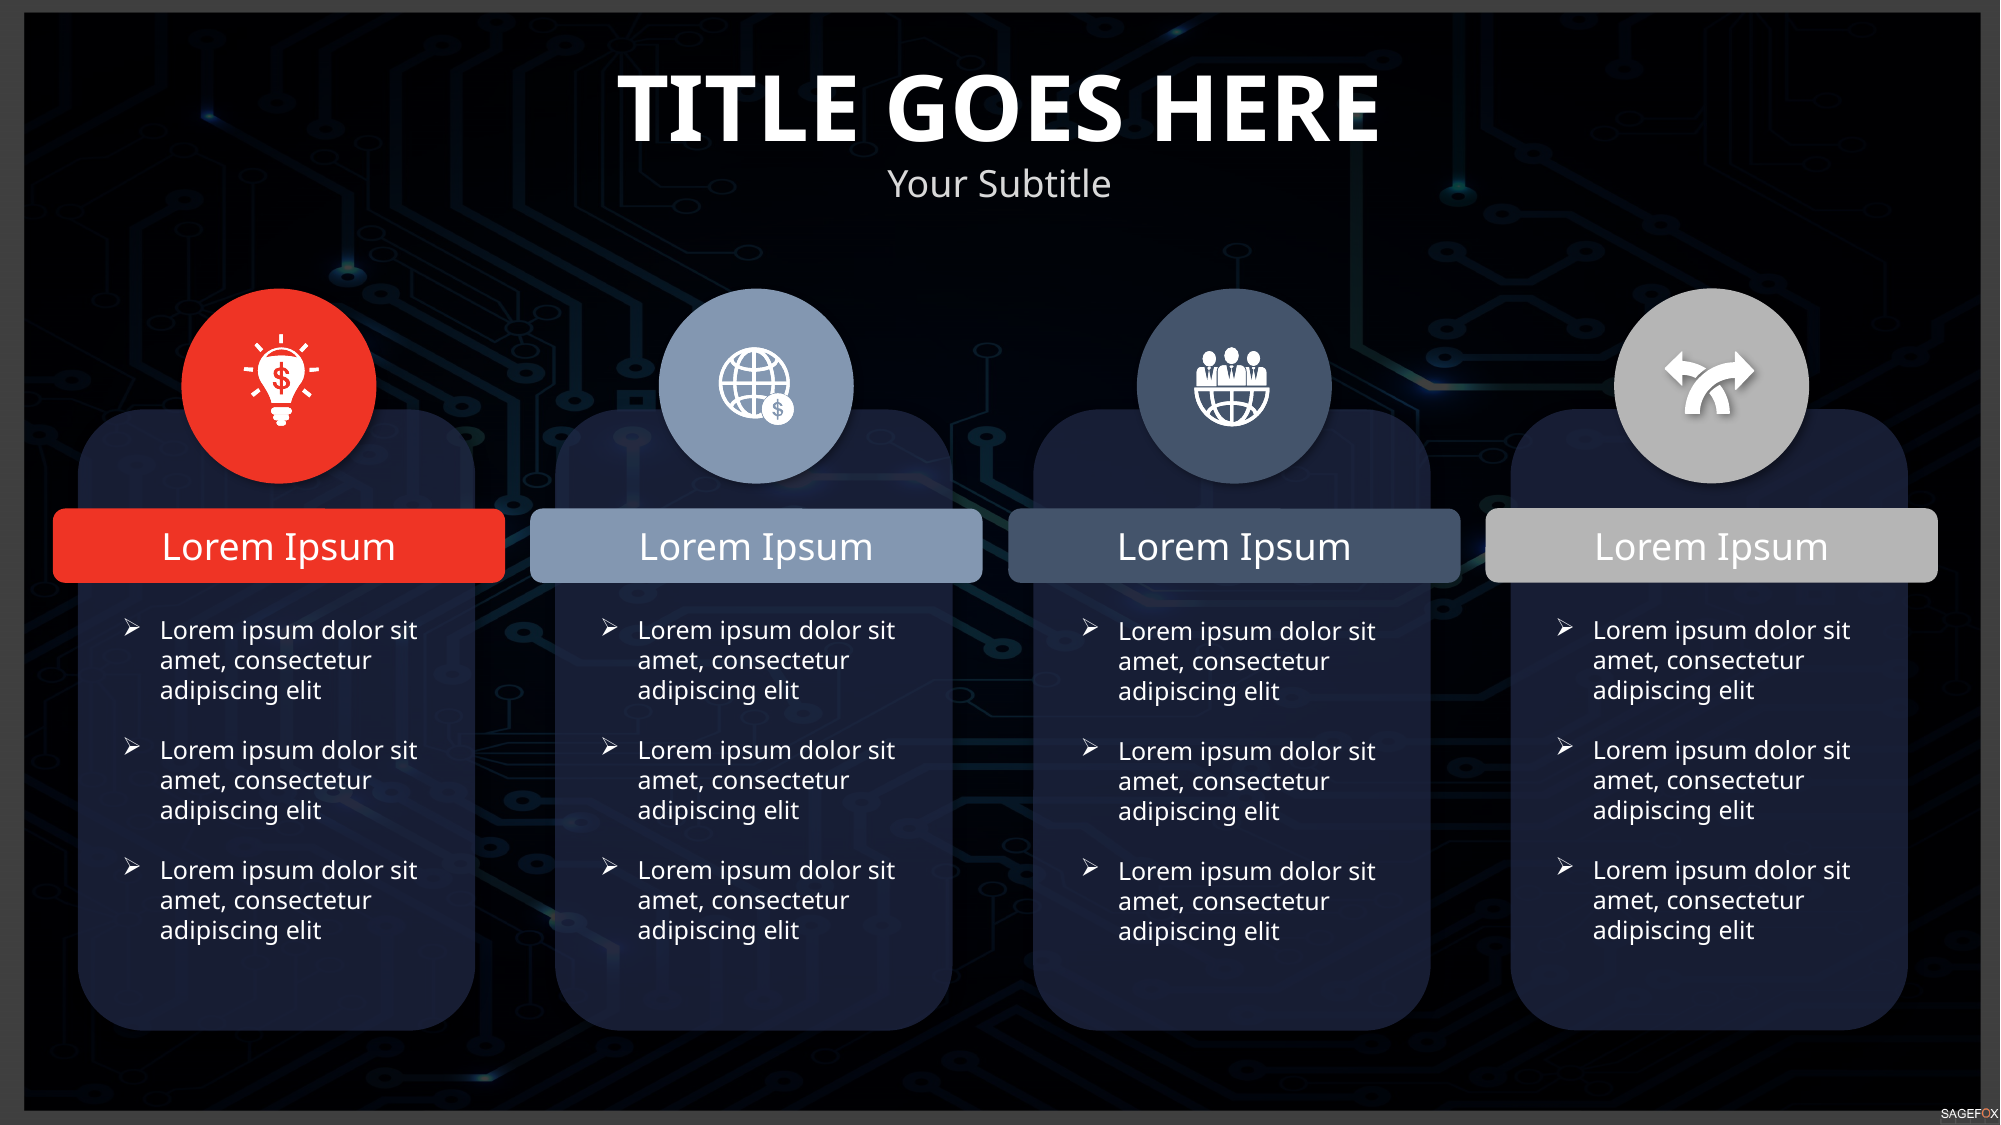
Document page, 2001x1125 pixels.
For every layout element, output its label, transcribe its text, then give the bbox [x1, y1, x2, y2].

text_box Lorem ipsum dolor sit amet, consectetur adipiscing elit Lorem ipsum dolor sit amet, consectetur adipiscing elit Lorem ipsum dolor sit amet, consectetur adipiscing elit [1540, 607, 1878, 952]
text_box [76, 408, 477, 508]
text_box [180, 287, 378, 485]
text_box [718, 347, 794, 425]
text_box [1008, 508, 1461, 583]
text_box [530, 508, 983, 583]
text_box [1032, 408, 1432, 508]
text_box Lorem ipsum dolor sit amet, consectetur adipiscing elit Lorem ipsum dolor sit amet, consectetur adipiscing elit Lorem ipsum dolor sit amet, consectetur adipiscing elit [585, 607, 923, 952]
text_box Lorem ipsum dolor sit amet, consectetur adipiscing elit Lorem ipsum dolor sit amet, consectetur adipiscing elit Lorem ipsum dolor sit amet, consectetur adipiscing elit [107, 607, 445, 952]
text_box [76, 583, 477, 1032]
text_box [1509, 583, 1909, 1032]
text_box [243, 334, 319, 426]
text_box [554, 583, 954, 1032]
text_box [1613, 287, 1811, 485]
text_box [1135, 287, 1333, 485]
picture [0, 0, 2001, 1125]
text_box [52, 508, 506, 583]
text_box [1485, 508, 1938, 583]
text_box TITLE GOES HERE Your Subtitle [548, 42, 1452, 212]
text_box [1664, 351, 1755, 414]
text_box [554, 408, 954, 508]
text_box Lorem ipsum dolor sit amet, consectetur adipiscing elit Lorem ipsum dolor sit amet, consectetur adipiscing elit Lorem ipsum dolor sit amet, consectetur adipiscing elit [1065, 608, 1403, 953]
text_box [1032, 583, 1432, 1032]
text_box [657, 287, 855, 485]
text_box [1509, 408, 1909, 508]
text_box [1194, 347, 1270, 427]
